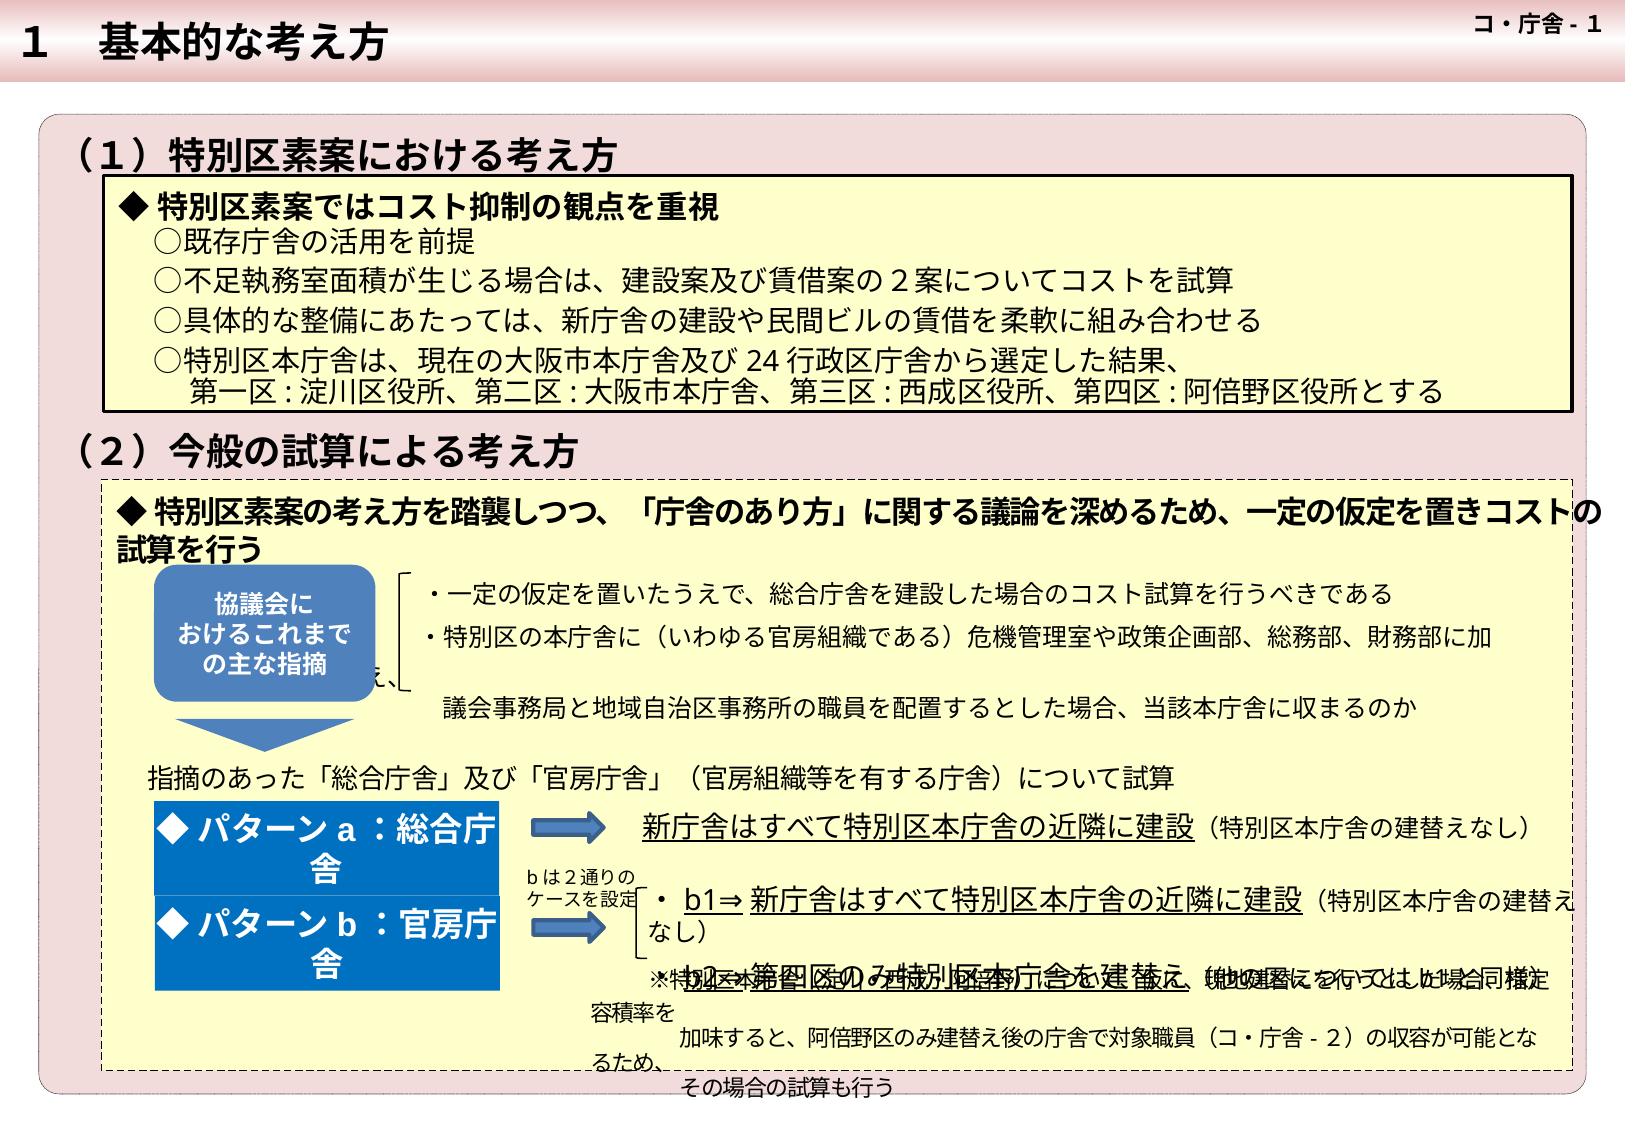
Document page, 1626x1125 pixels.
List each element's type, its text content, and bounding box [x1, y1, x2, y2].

text_box [172, 716, 358, 754]
text_box [101, 575, 1573, 1071]
text_box ・一定の仮定を置いたうえで、総合庁舎を建設した場合のコスト試算を行うべきである ・特別区の本庁舎に（いわゆる官房組織である）危機管理室や政策企画部、総務部、財務部に加え、 議会事務局と地域自治区事務所の職員を配置するとした場合、当該本庁舎に収まるのか [347, 575, 1556, 729]
text_box （１）特別区素案における考え方 （２）今般の試算による考え方 [38, 114, 1587, 1094]
text_box 指摘のあった「総合庁舎」及び「官房庁舎」（官房組織等を有する庁舎）について試算 [132, 754, 1573, 802]
text_box ※特別区本庁舎（淀川・西成・阿倍野）について、仮に、現地建替えを行うとした場合、指定容積率を 加味すると、阿倍野区のみ建替え後の庁舎で対象職員（コ・庁舎-２）の収容が可能となるため、 その場合の試算も行う [575, 968, 1573, 1108]
text_box ・b1⇒新庁舎はすべて特別区本庁舎の近隣に建設（特別区本庁舎の建替えなし） ・b2⇒第四区のみ特別区本庁舎を建替え（他の区についてはb1と同様） [632, 873, 1594, 1001]
text_box ◆特別区素案の考え方を踏襲しつつ、「庁舎のあり方」に関する議論を深めるため、一定の仮定を置きコストの試算を行う [101, 485, 1625, 575]
text_box [101, 479, 1573, 485]
text_box 新庁舎はすべて特別区本庁舎の近隣に建設（特別区本庁舎の建替えなし） [598, 801, 1556, 851]
text_box １ 基本的な考え方 [0, 0, 1625, 84]
text_box コ・庁舎-１ [1449, 2, 1621, 45]
text_box [531, 911, 606, 944]
text_box [531, 811, 598, 844]
text_box bは２通りの ケースを設定 [511, 858, 654, 918]
text_box ◆特別区素案ではコスト抑制の観点を重視 ○既存庁舎の活用を前提 ○不足執務室面積が生じる場合は、建設案及び賃借案の２案についてコストを試算 ○具体的な整備にあたっては、新庁舎の建設や民間ビルの賃借を柔軟に組み合わせる ○特別区本庁舎は、現在の大阪市本庁舎及び24行政区庁舎から選定した結果、 第一区:淀川区役所、第二区:大阪市本庁舎、第三区:西成区役所、第四区:阿倍野区役所とする [102, 173, 1574, 414]
text_box ◆パターンb：官房庁舎 [154, 895, 500, 991]
text_box 協議会に おけるこれまでの主な指摘 [151, 575, 378, 704]
text_box [398, 575, 411, 692]
text_box ◆パターンa：総合庁舎 [154, 802, 500, 895]
